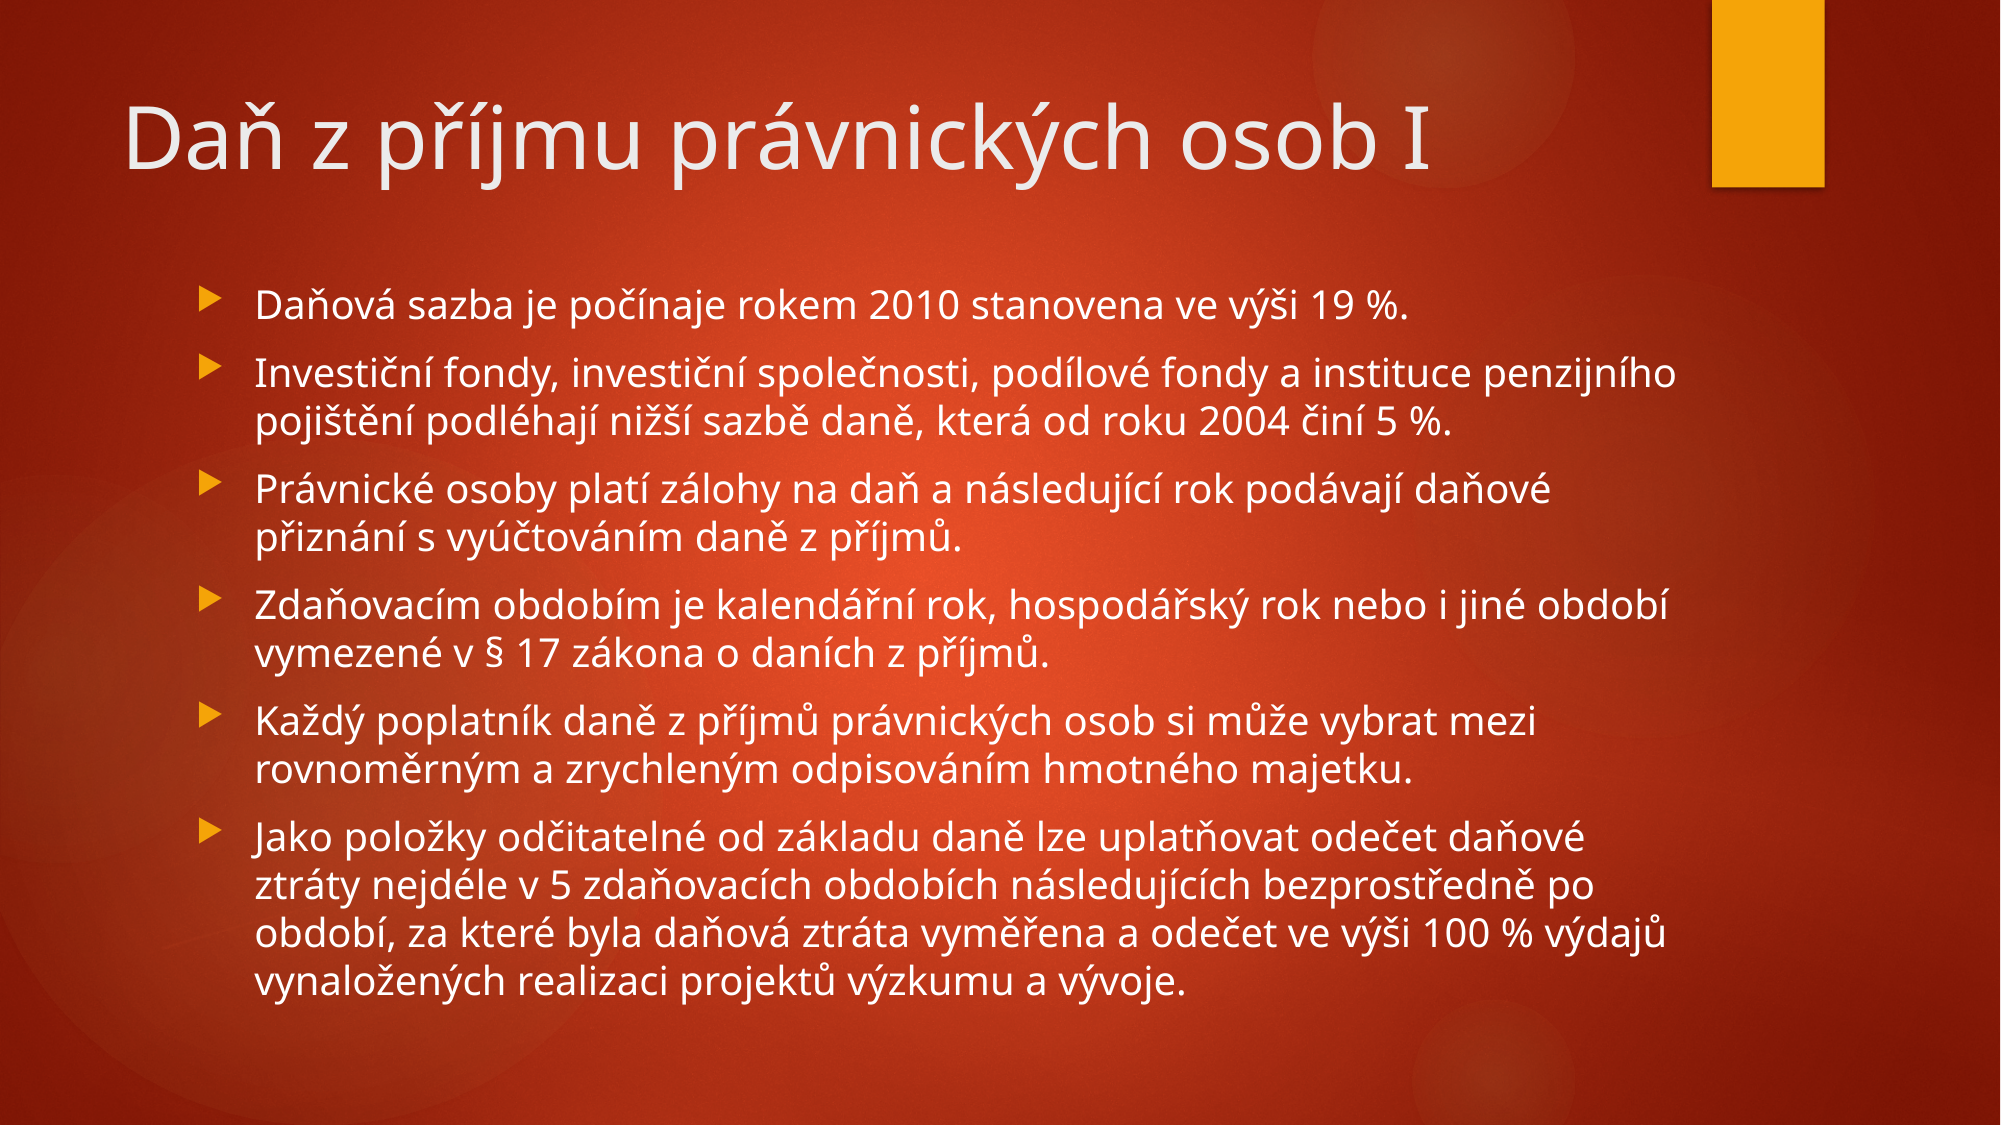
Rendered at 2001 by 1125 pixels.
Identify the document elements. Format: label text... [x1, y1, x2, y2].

title Daň z příjmu právnických osob I [106, 74, 1649, 230]
list Daňová sazba je počínaje rokem 2010 stanovena ve výši 19 %. Investiční fondy, investiční společnosti, podílové fondy a instituce penzijního pojištění podléhají nižší sazbě daně, která od roku 2004 činí 5 %. Právnické osoby platí zálohy na daň a následující rok podávají daňové přiznání s vyúčtováním daně z příjmů. Zdaňovacím obdobím je kalendářní rok, hospodářský rok nebo i jiné období vymezené v § 17 zákona o daních z příjmů. Každý poplatník daně z příjmů právnických osob si může vybrat mezi rovnoměrným a zrychleným odpisováním hmotného majetku. Jako položky odčitatelné od základu daně lze uplatňovat odečet daňové ztráty nejdéle v 5 zdaňovacích obdobích následujících bezprostředně po období, za které byla daňová ztráta vyměřena a odečet ve výši 100 % výdajů vynaložených realizaci projektů výzkumu a vývoje. [181, 271, 1705, 1025]
